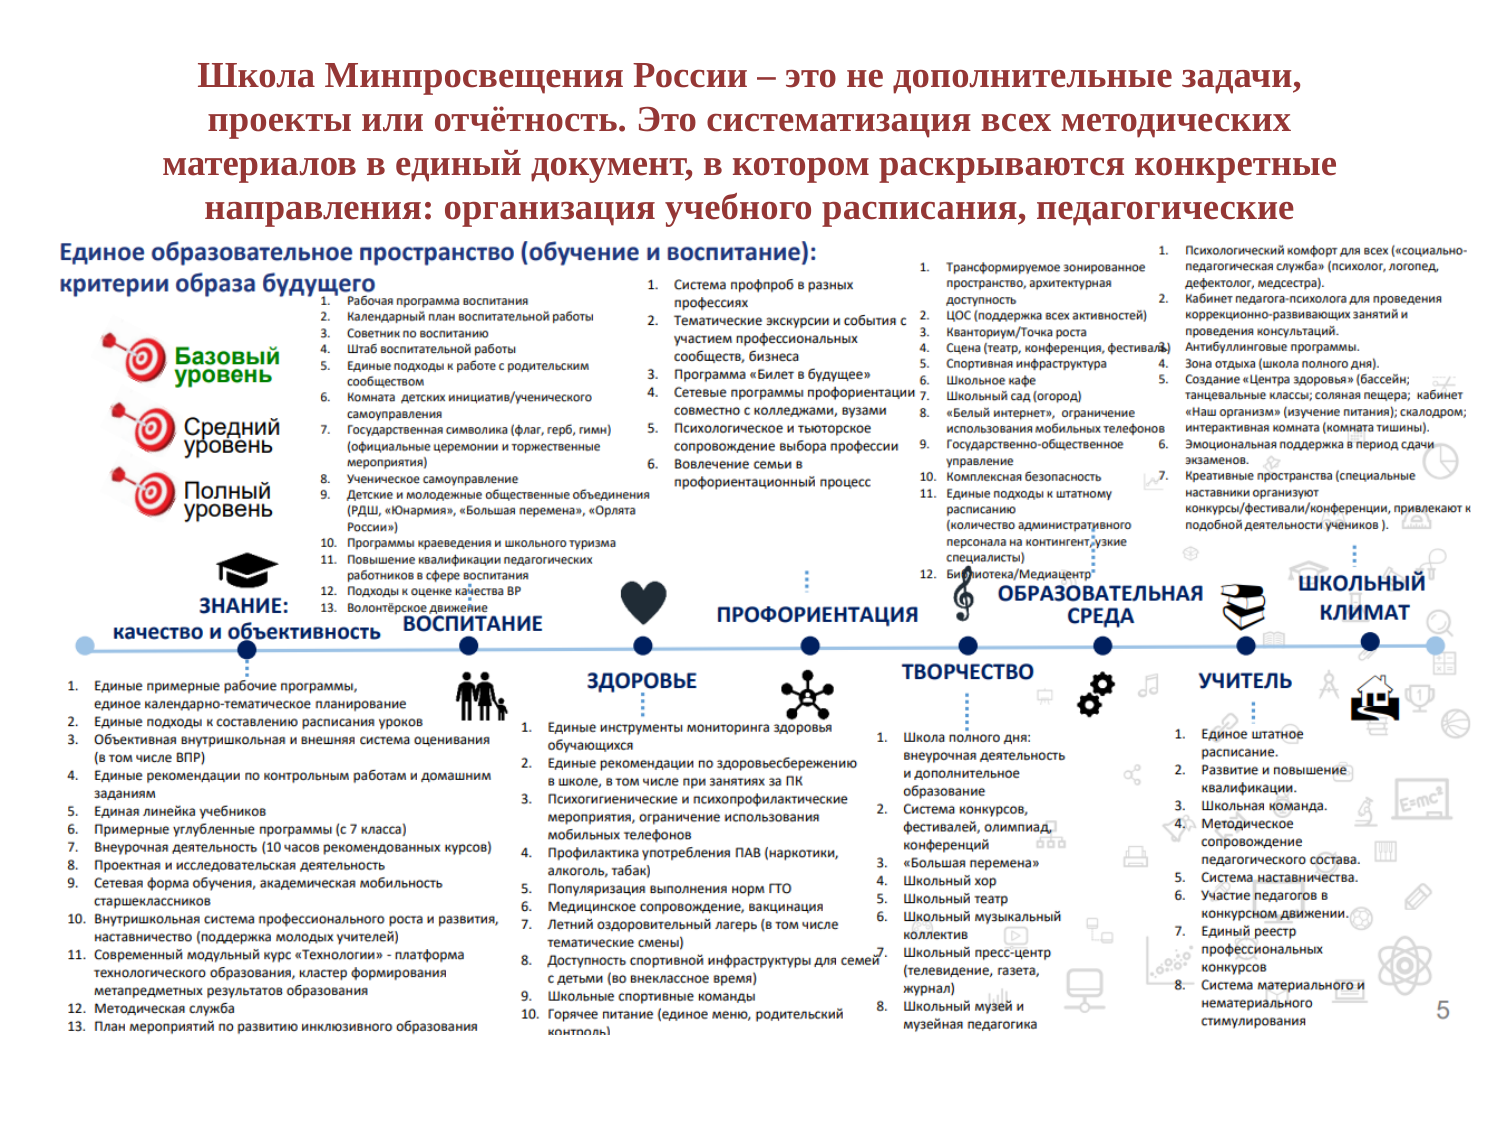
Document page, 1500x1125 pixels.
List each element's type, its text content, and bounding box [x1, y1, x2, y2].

picture [52, 240, 1471, 1036]
title Школа Минпросвещения России – это не дополнительные задачи, проекты или отчётность. Это систематизация всех методических материалов в единый документ, в котором раскрываются конкретные направления: организация учебного расписания, педагогические подходы, примерные программы по предметам и многое другое. [112, 42, 1388, 239]
